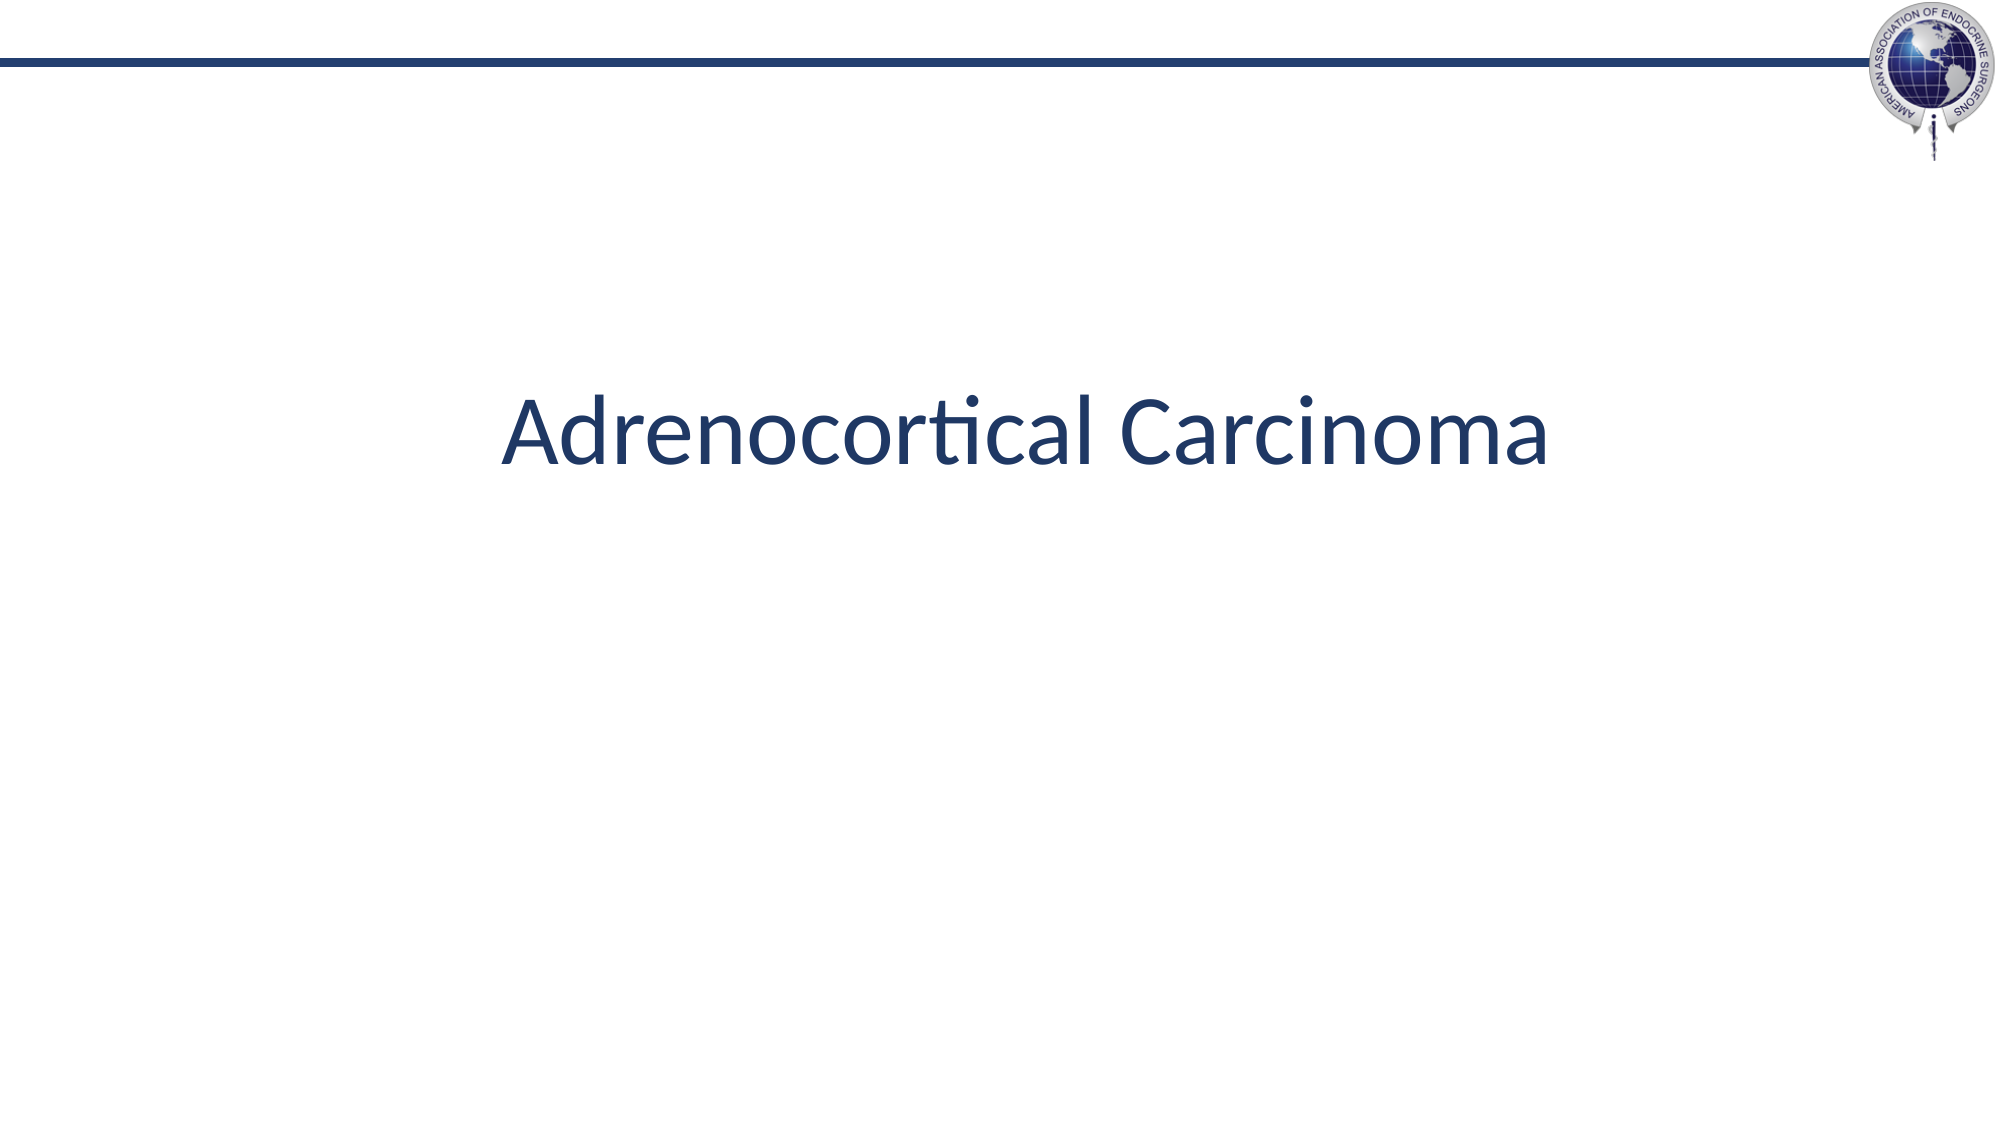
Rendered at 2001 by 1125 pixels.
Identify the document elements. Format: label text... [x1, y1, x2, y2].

title Adrenocortical Carcinoma [164, 345, 1890, 630]
picture [1866, 0, 2000, 162]
